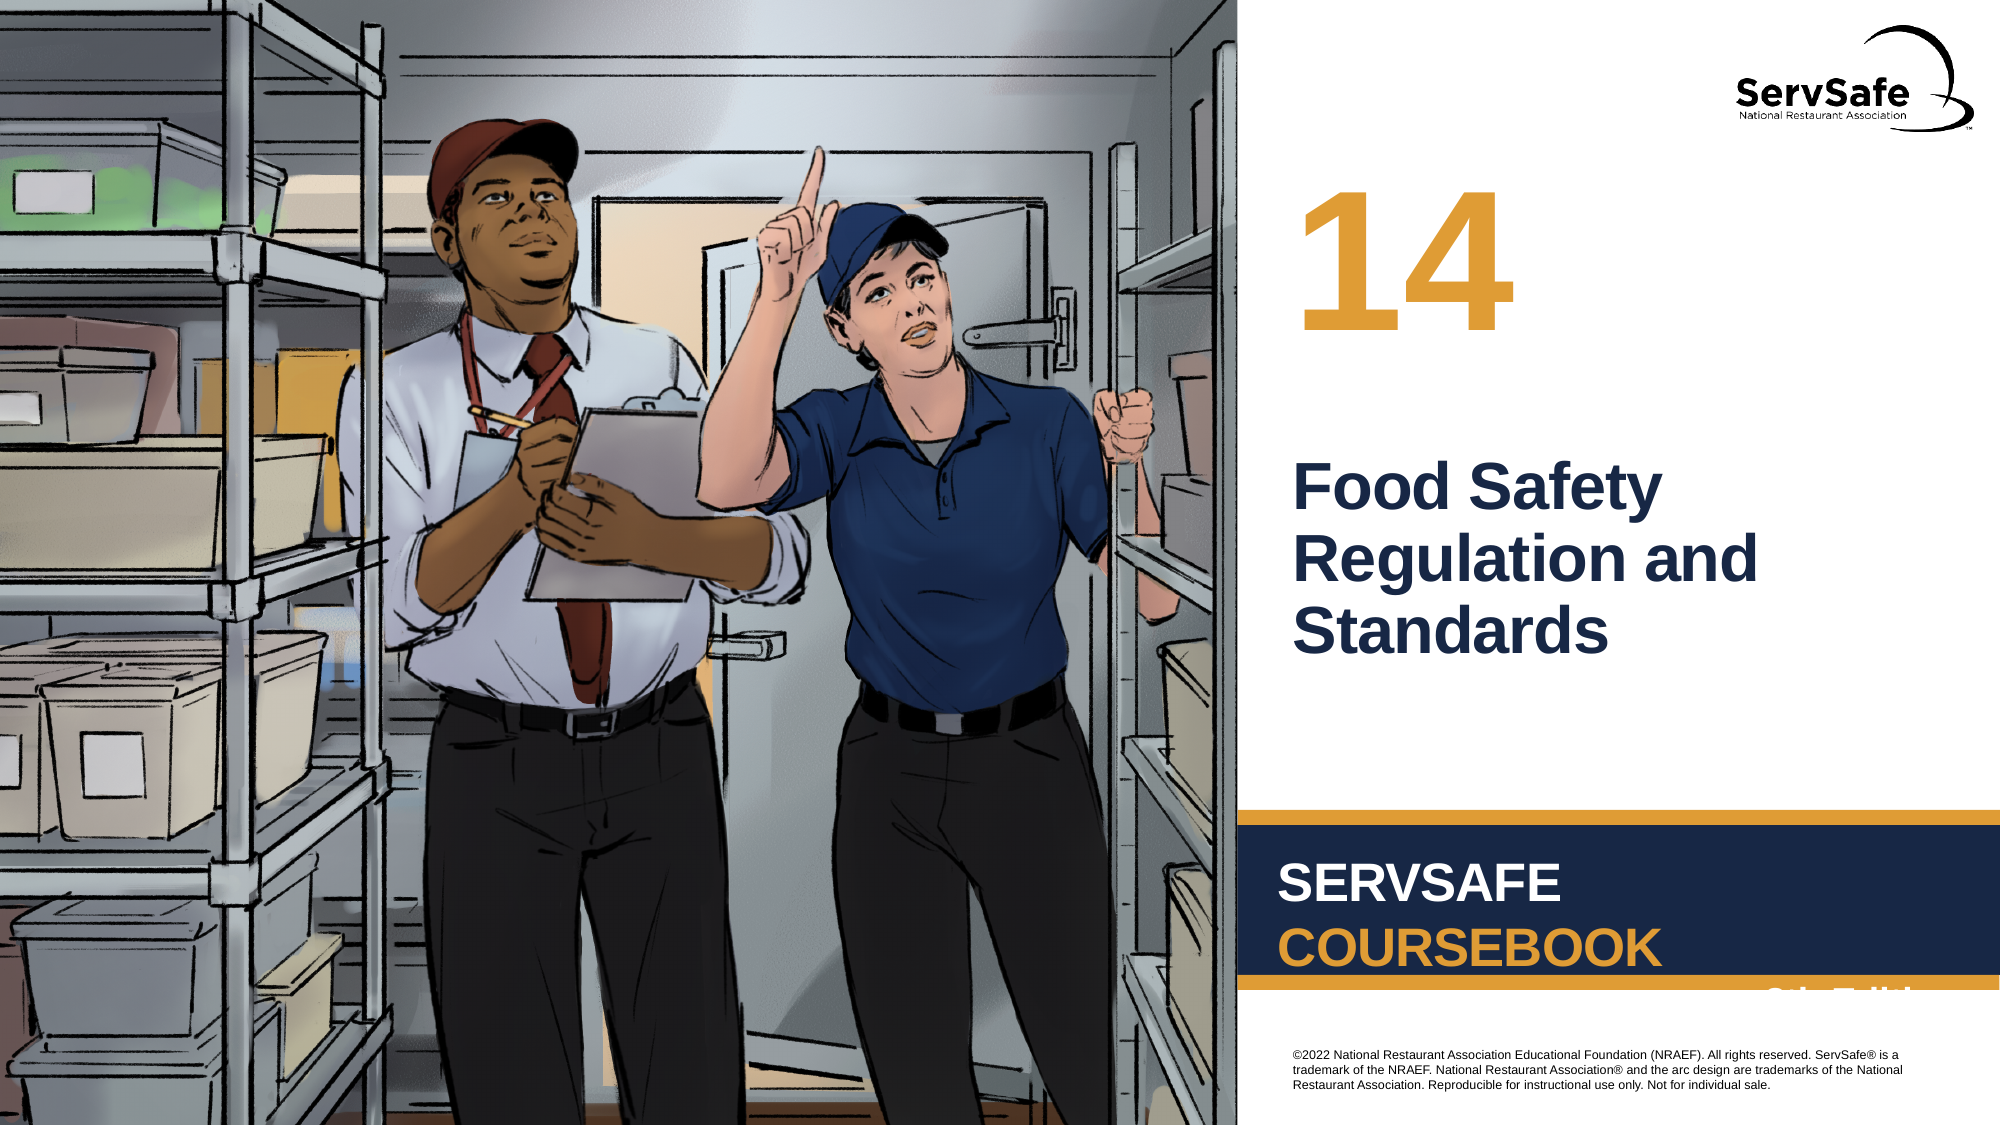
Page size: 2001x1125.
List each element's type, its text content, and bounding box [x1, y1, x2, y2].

title 14 [1263, 149, 1974, 375]
list Food Safety Regulation and Standards [1263, 444, 1974, 758]
picture [1736, 25, 1974, 132]
picture [0, 0, 1238, 1125]
